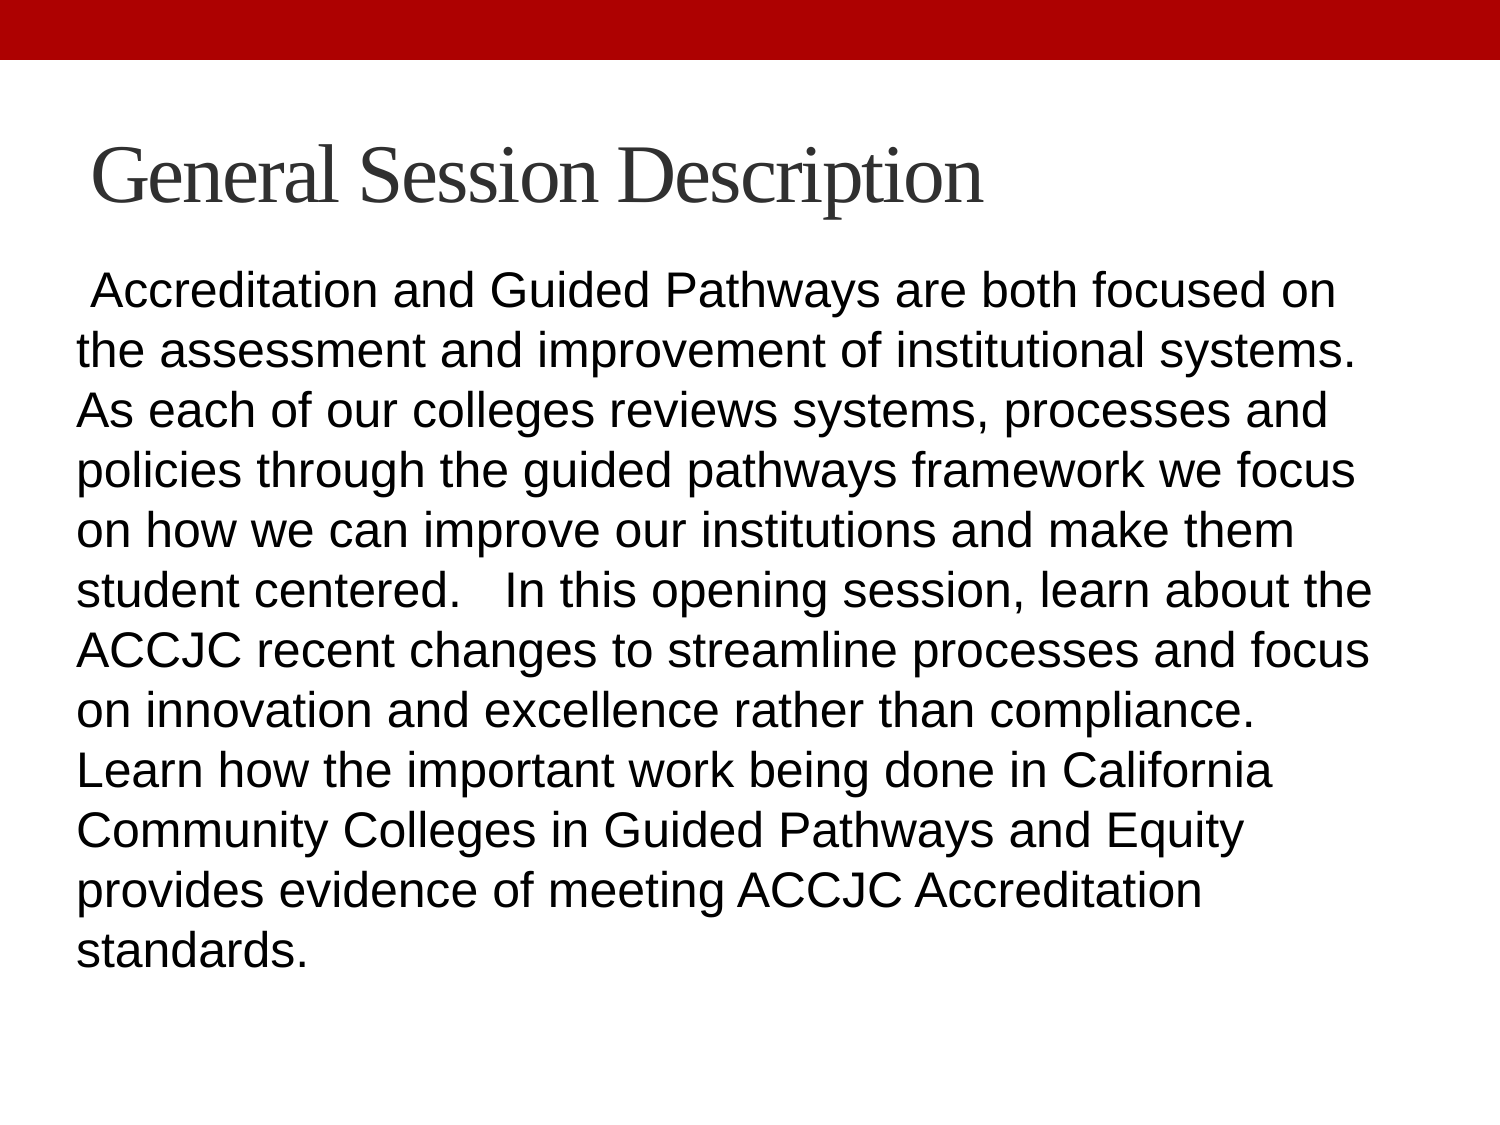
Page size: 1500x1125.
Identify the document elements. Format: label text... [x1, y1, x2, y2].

title General Session Description [75, 87, 1425, 250]
list Accreditation and Guided Pathways are both focused on the assessment and improvement of institutional systems. As each of our colleges reviews systems, processes and policies through the guided pathways framework we focus on how we can improve our institutions and make them student centered. In this opening session, learn about the ACCJC recent changes to streamline processes and focus on innovation and excellence rather than compliance. Learn how the important work being done in California Community Colleges in Guided Pathways and Equity provides evidence of meeting ACCJC Accreditation standards. [60, 249, 1411, 1050]
